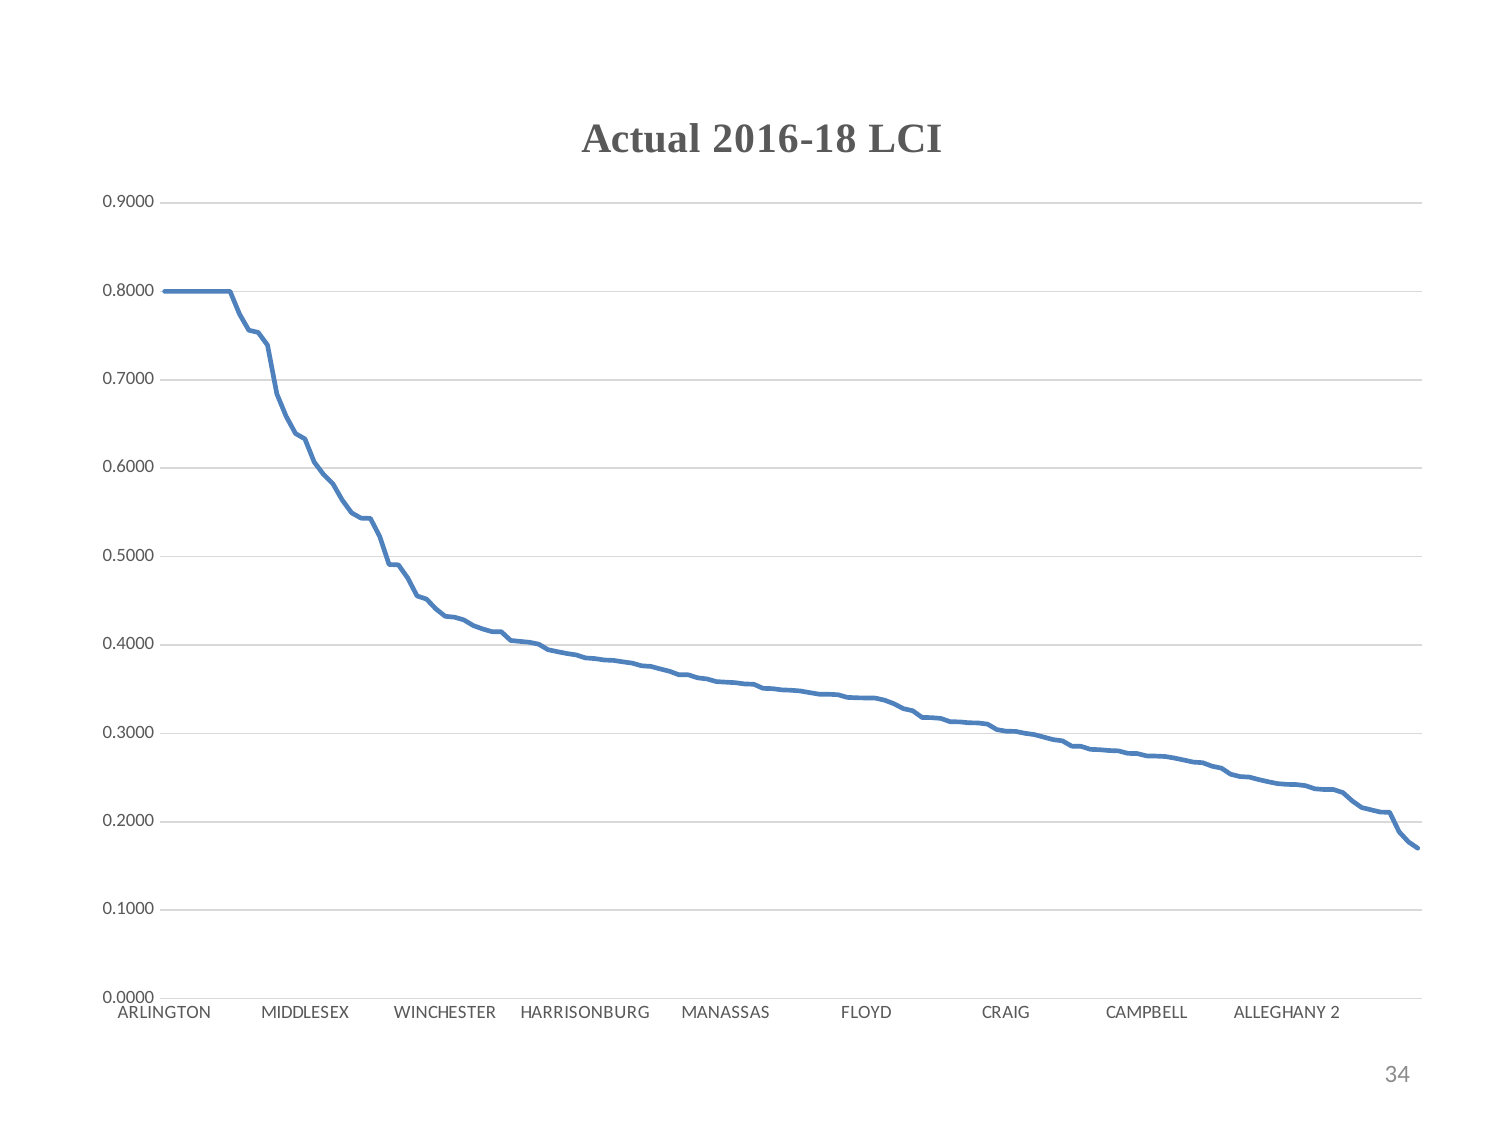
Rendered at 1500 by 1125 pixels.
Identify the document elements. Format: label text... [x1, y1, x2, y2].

slide_number 34 [1074, 1052, 1425, 1103]
chart [74, 74, 1451, 1043]
